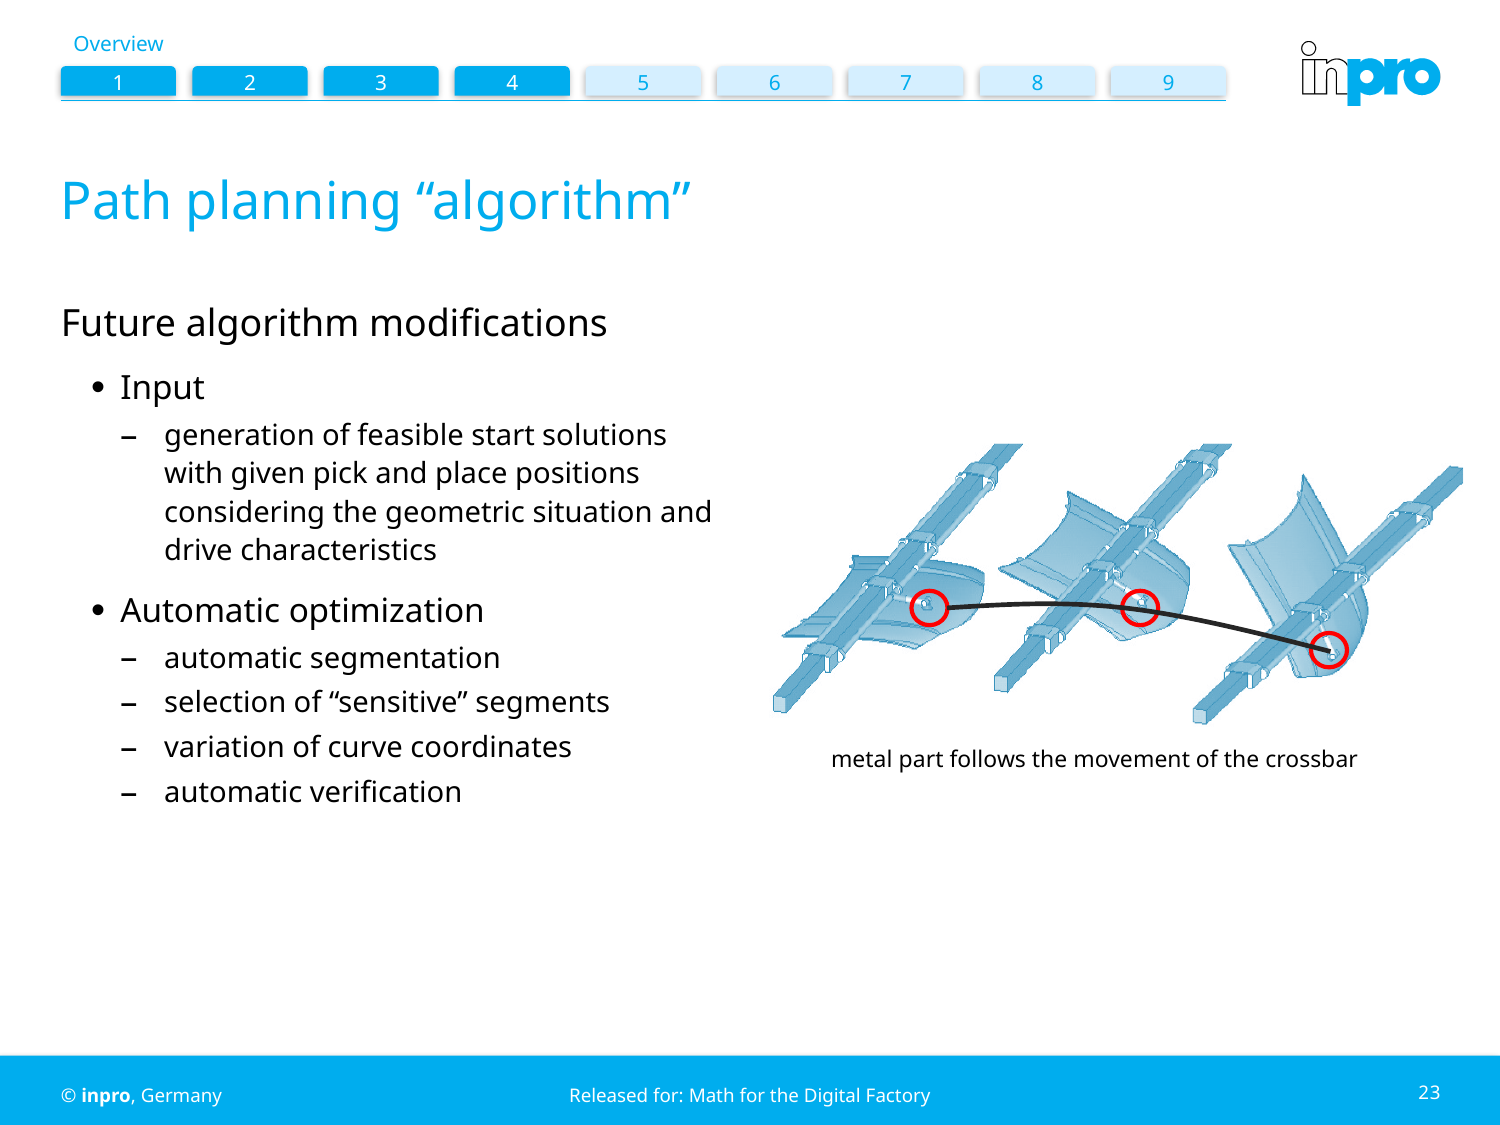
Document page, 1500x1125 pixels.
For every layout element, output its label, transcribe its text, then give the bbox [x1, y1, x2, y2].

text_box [752, 409, 1483, 791]
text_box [60, 22, 1227, 101]
list Future algorithm modifications Input generation of feasible start solutions with given pick and place positions considering the geometric situation and drive characteristics Automatic optimization automatic segmentation selection of “sensitive” segments variation of curve coordinates automatic verification [60, 294, 733, 1028]
picture [1300, 40, 1441, 108]
title Path planning “algorithm” [60, 167, 1439, 261]
picture [1361, 71, 1373, 83]
picture [1416, 71, 1428, 83]
